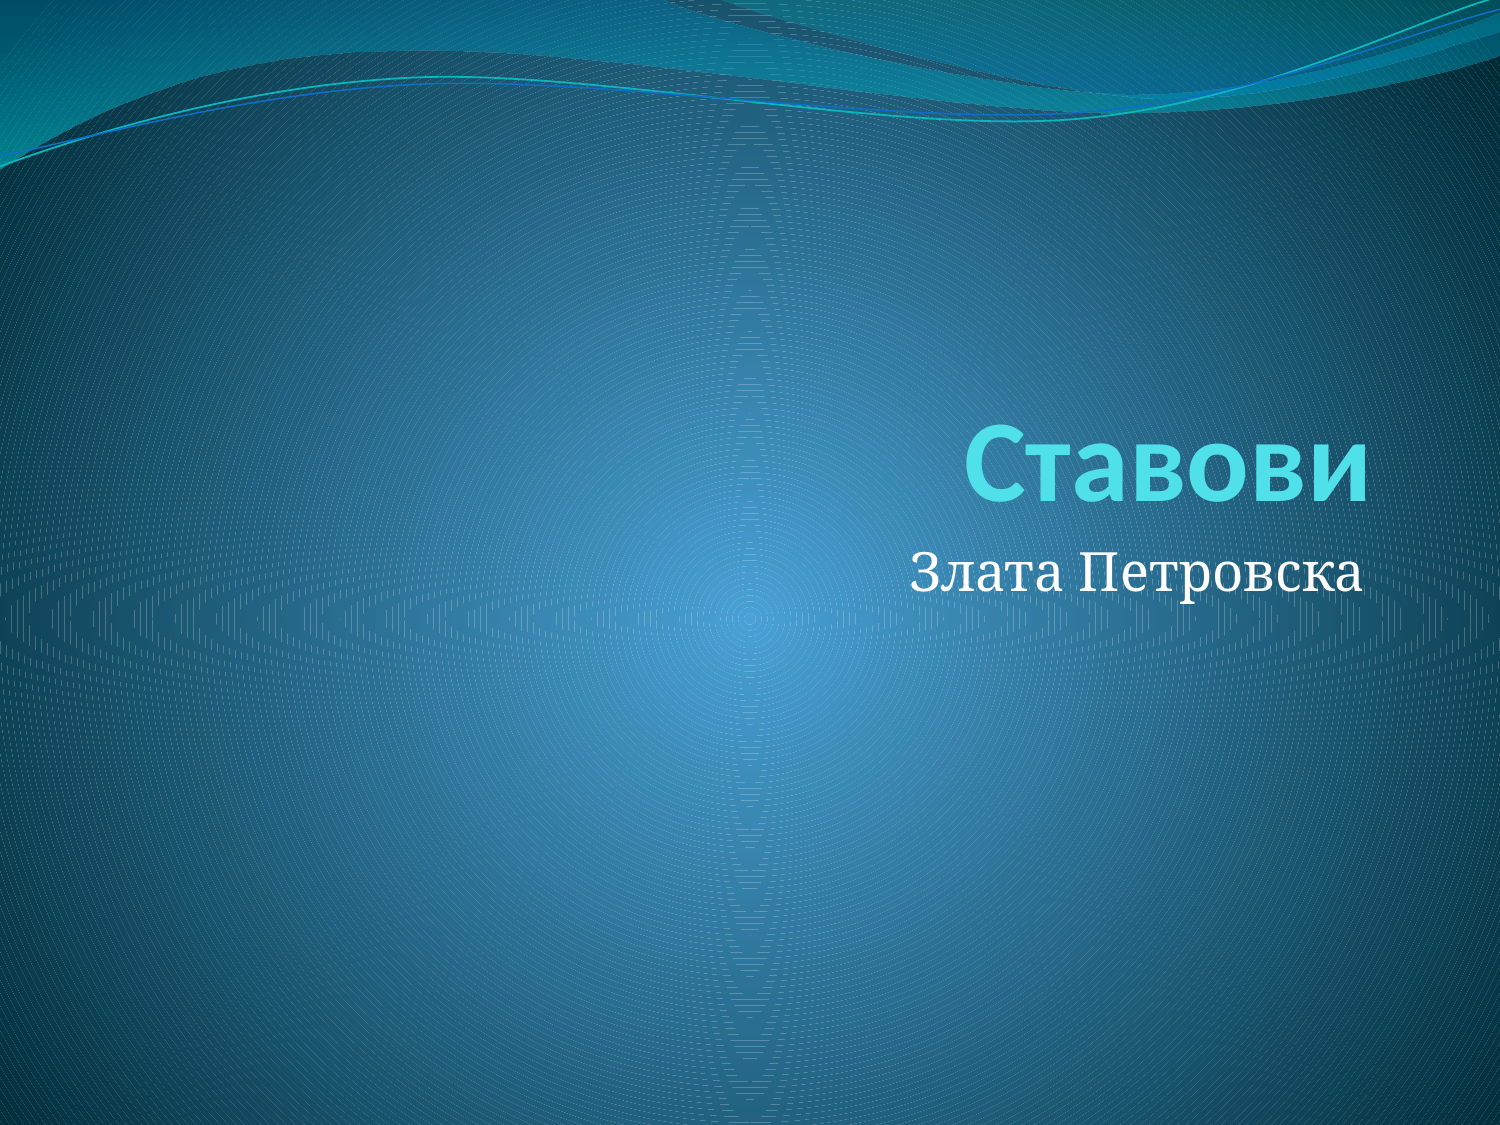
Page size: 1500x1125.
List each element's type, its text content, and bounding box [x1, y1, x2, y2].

subtitle Злата Петровска [87, 529, 1376, 818]
title Ставови [87, 224, 1376, 525]
